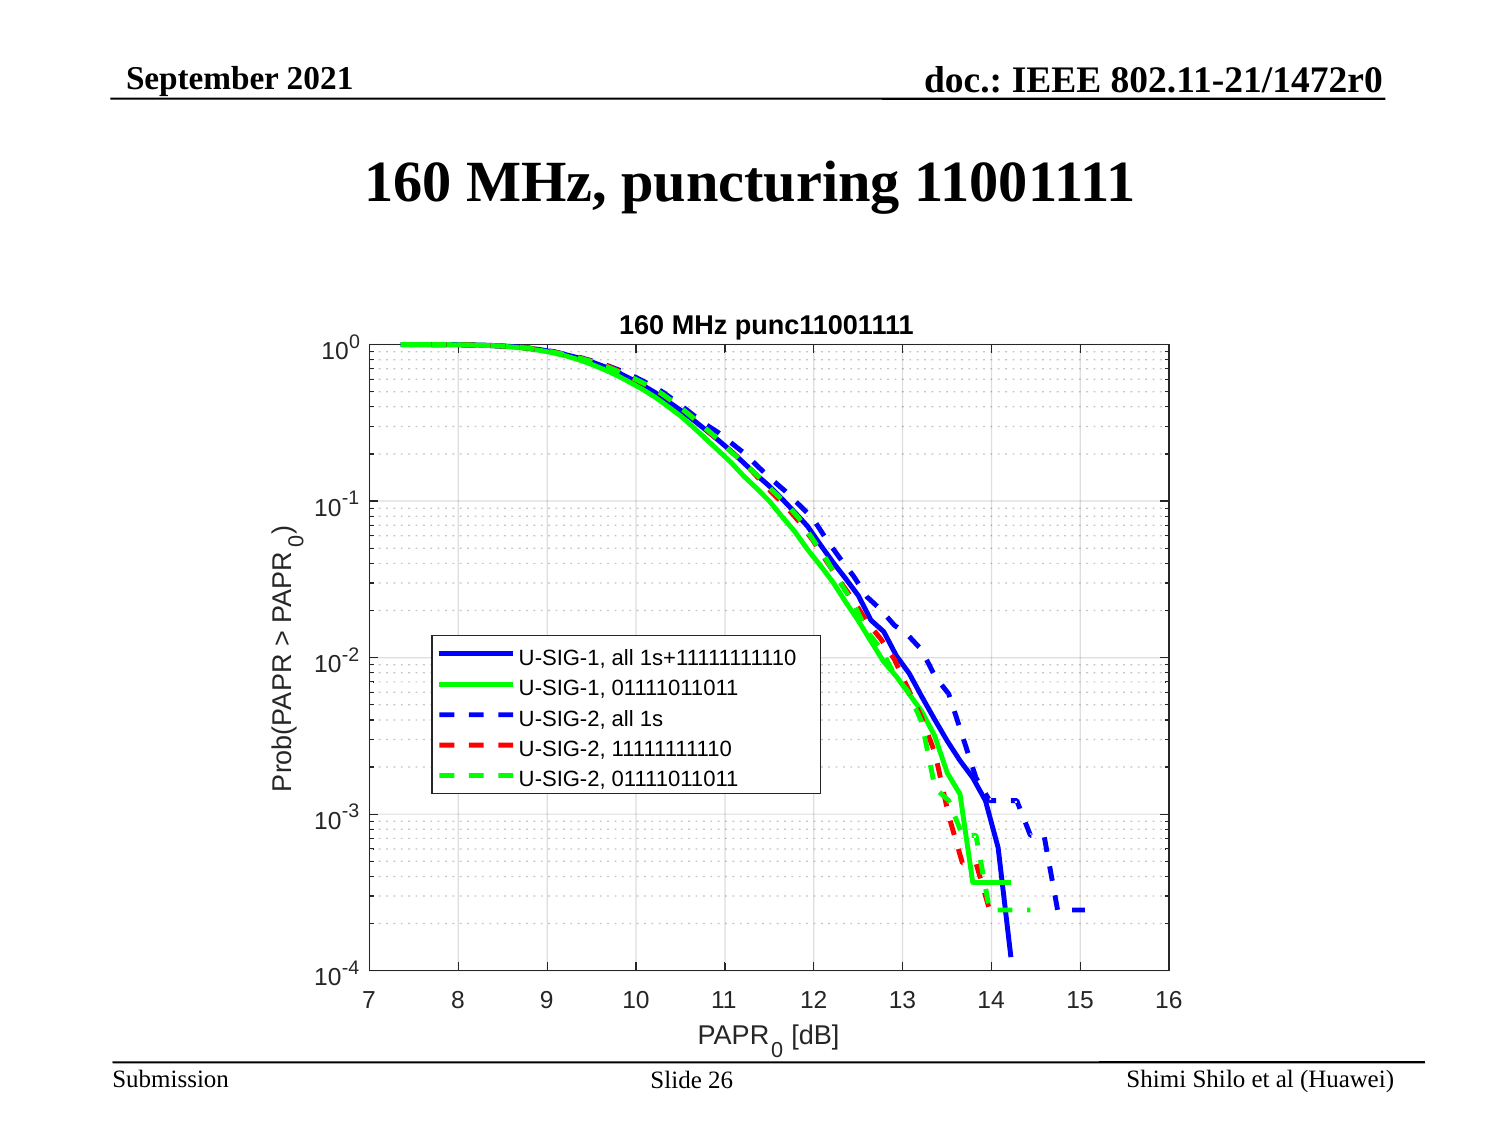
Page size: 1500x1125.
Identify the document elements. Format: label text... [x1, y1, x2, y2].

picture [234, 287, 1266, 1060]
title 160 MHz, puncturing 11001111 [112, 133, 1388, 222]
